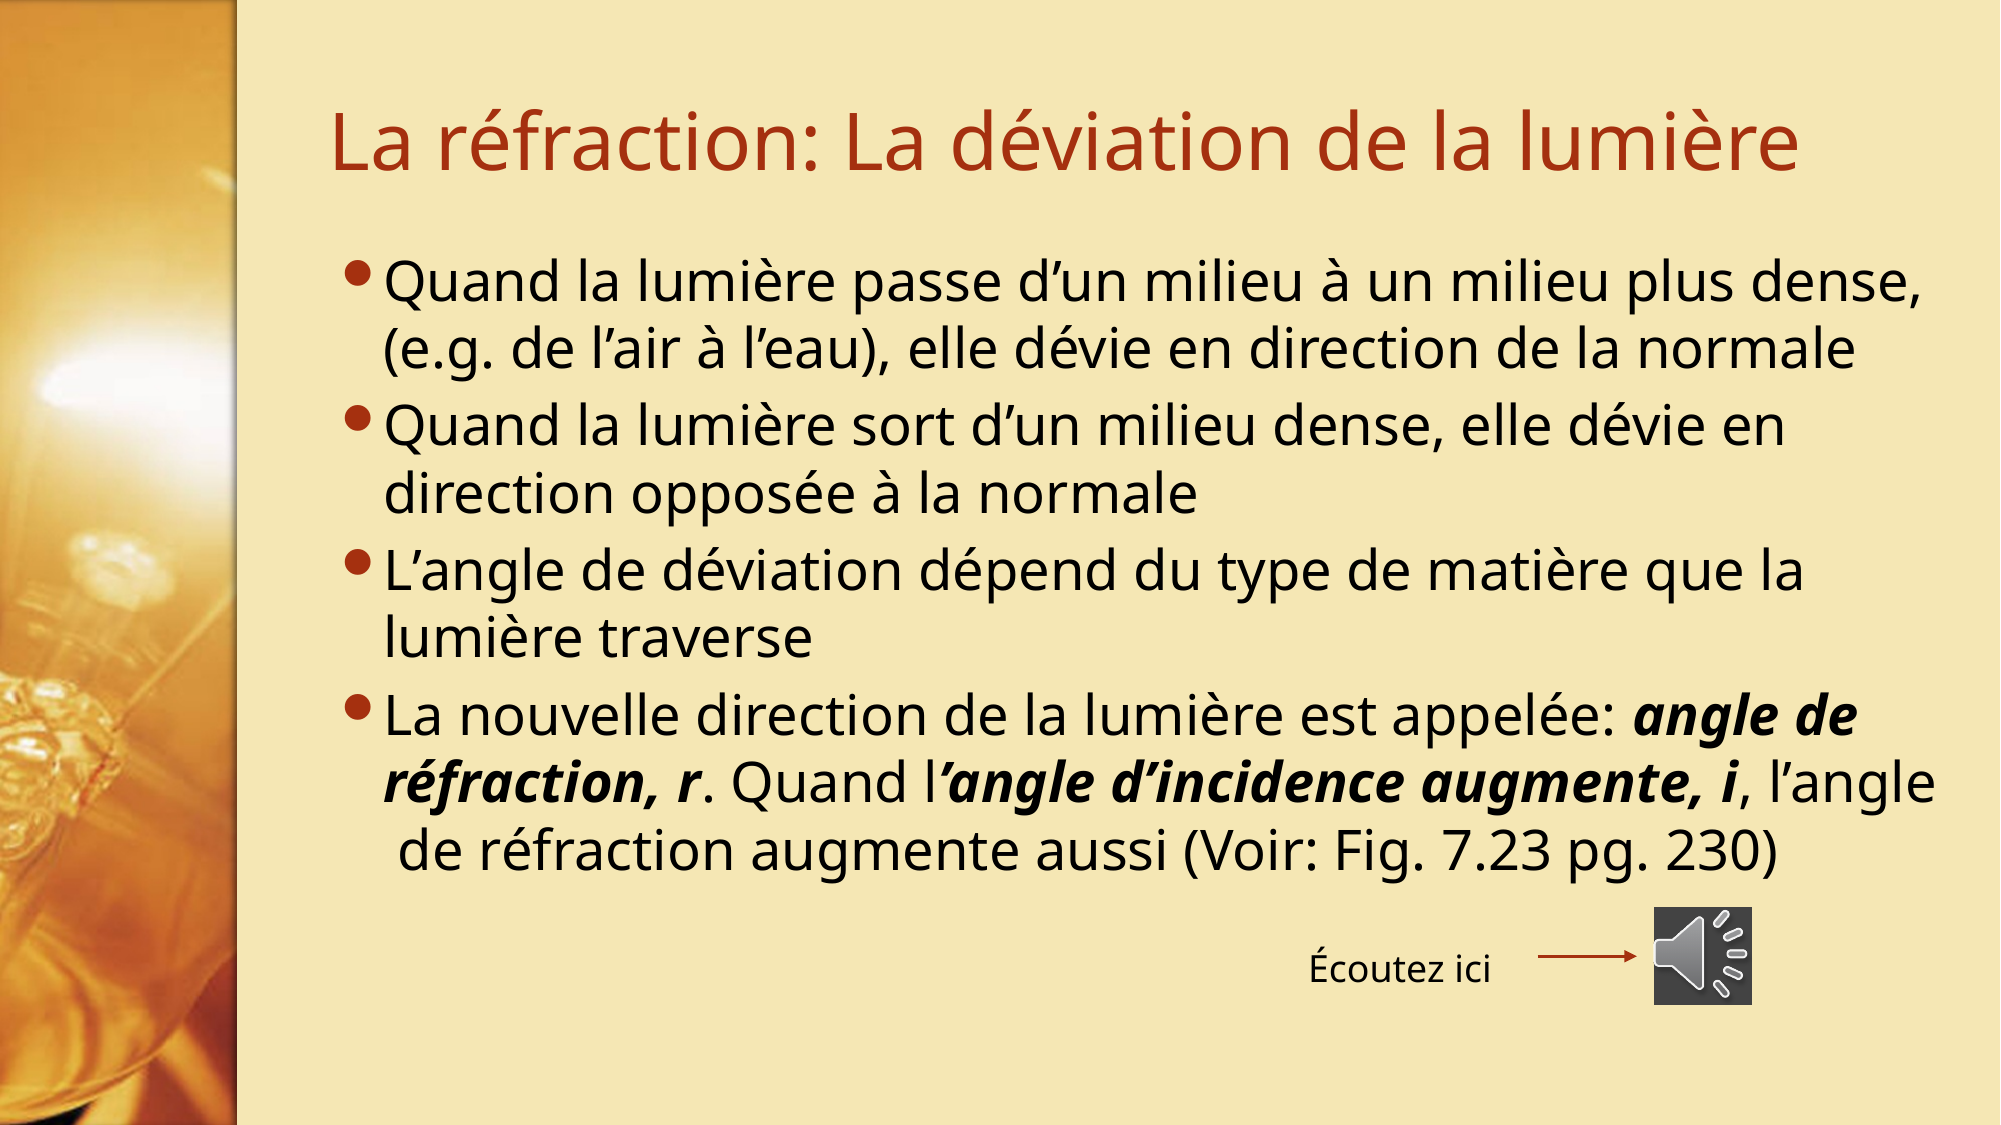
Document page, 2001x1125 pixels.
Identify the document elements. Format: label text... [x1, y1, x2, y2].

list Quand la lumière passe d’un milieu à un milieu plus dense, (e.g. de l’air à l’eau), elle dévie en direction de la normale Quand la lumière sort d’un milieu dense, elle dévie en direction opposée à la normale L’angle de déviation dépend du type de matière que la lumière traverse La nouvelle direction de la lumière est appelée: angle de réfraction, r. Quand l’angle d’incidence augmente, i, l’angle de réfraction augmente aussi (Voir: Fig. 7.23 pg. 230) [313, 237, 1954, 1025]
title La réfraction: La déviation de la lumière [313, 45, 1954, 233]
picture [0, 0, 237, 1125]
text_box Écoutez ici [1220, 937, 1600, 997]
picture [1653, 906, 1754, 1007]
